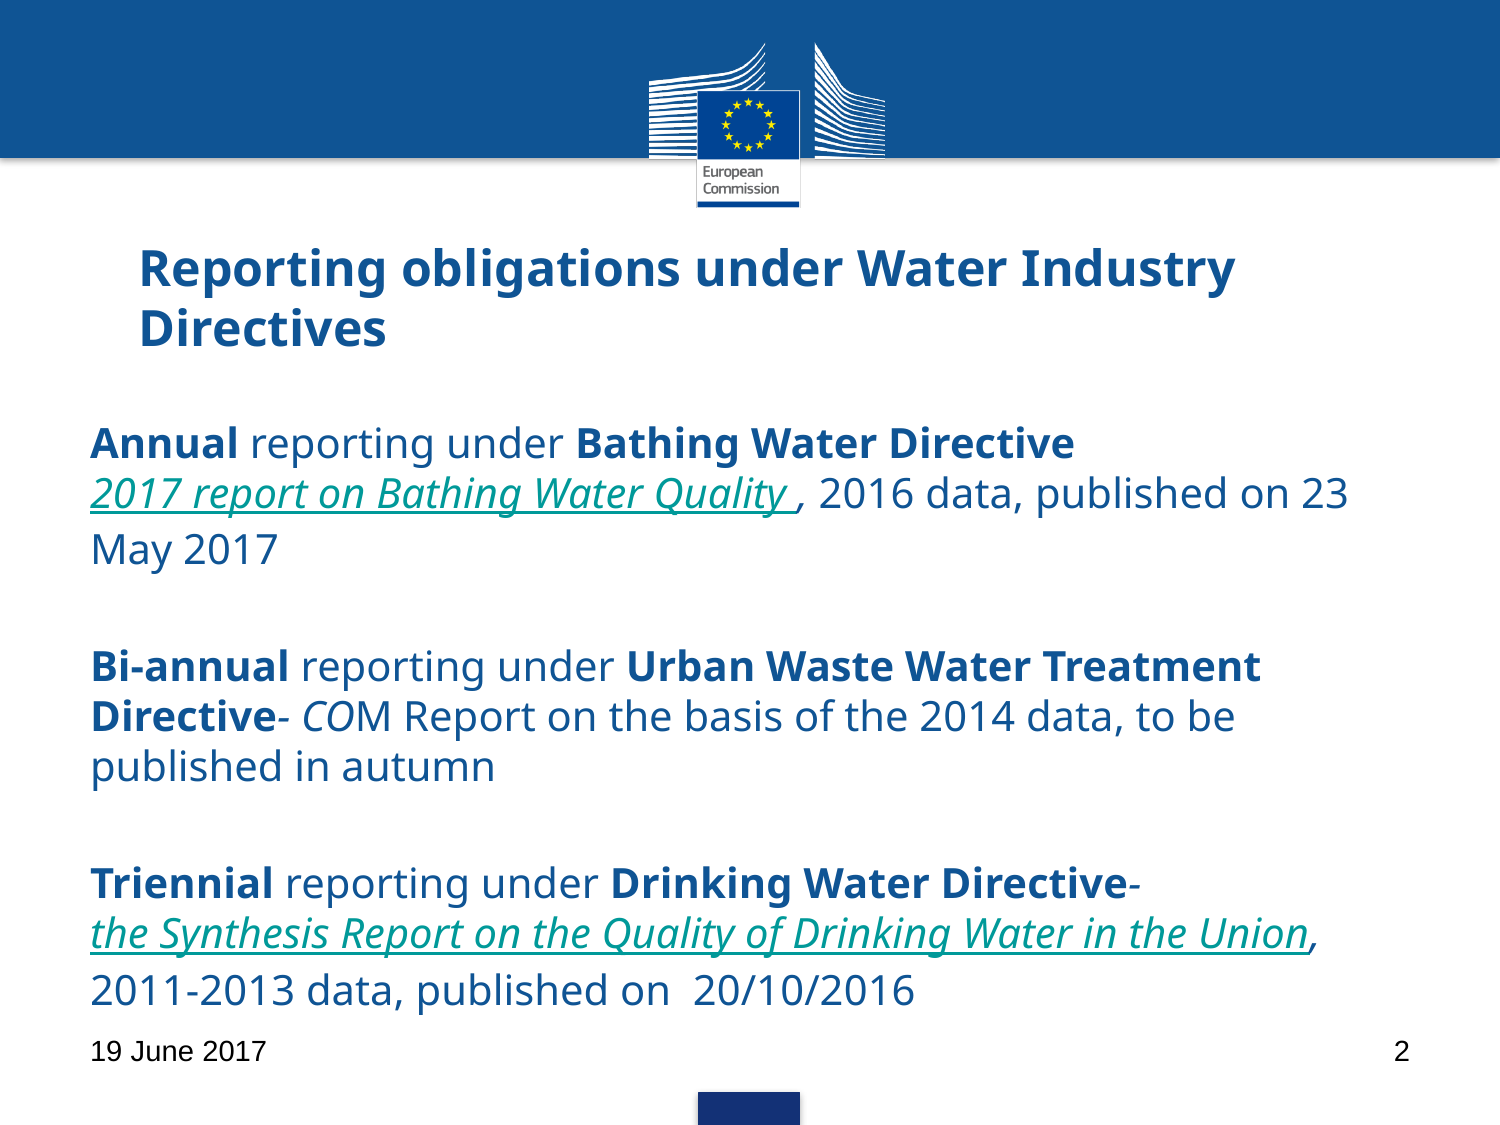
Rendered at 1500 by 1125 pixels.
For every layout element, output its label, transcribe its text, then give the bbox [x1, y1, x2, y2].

picture [649, 42, 885, 208]
list Annual reporting under Bathing Water Directive 2017 report on Bathing Water Quality , 2016 data, published on 23 May 2017 Bi-annual reporting under Urban Waste Water Treatment Directive- COM Report on the basis of the 2014 data, to be published in autumn Triennial reporting under Drinking Water Directive- the Synthesis Report on the Quality of Drinking Water in the Union, 2011-2013 data, published on 20/10/2016 [75, 408, 1425, 1035]
title Reporting obligations under Water Industry Directives [64, 219, 1415, 374]
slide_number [75, 1024, 425, 1103]
slide_number 2 [1074, 1024, 1425, 1103]
